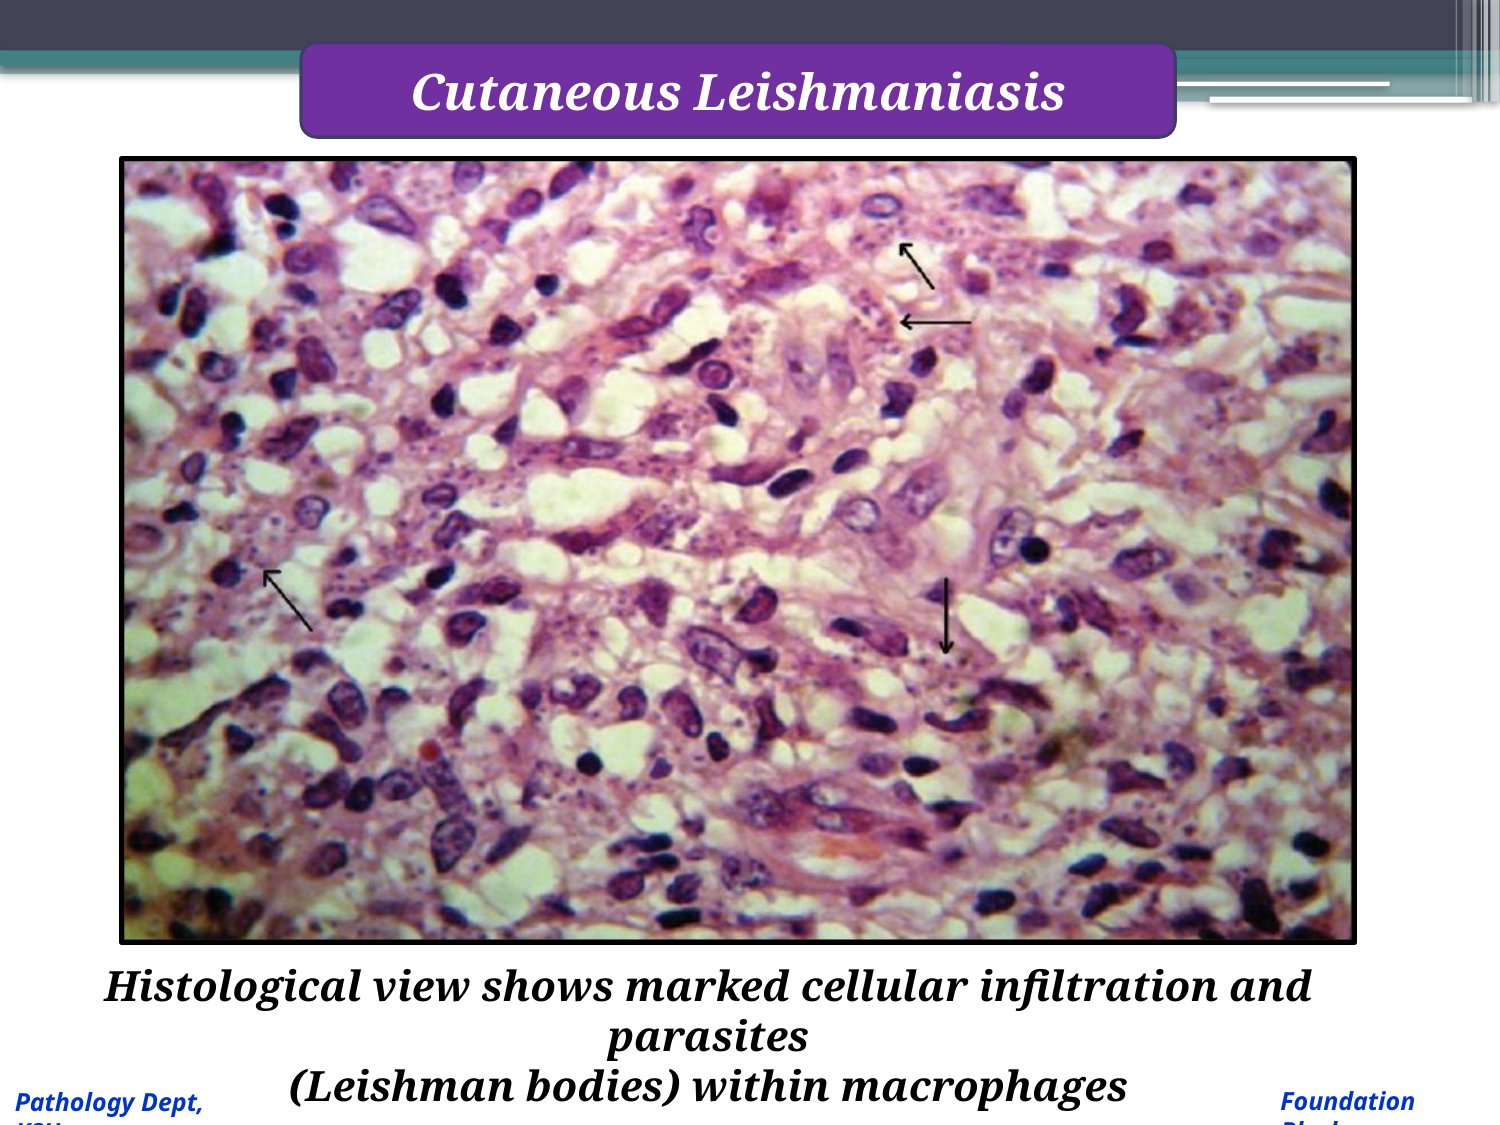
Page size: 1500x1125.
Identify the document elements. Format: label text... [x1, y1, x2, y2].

text_box Pathology Dept, KSU [0, 1079, 258, 1125]
picture [123, 160, 1353, 941]
text_box Foundation Block [1265, 1078, 1500, 1125]
text_box Cutaneous Leishmaniasis [299, 41, 1177, 139]
text_box Histological view shows marked cellular infiltration and parasites (Leishman bodies) within macrophages [0, 952, 1424, 1118]
